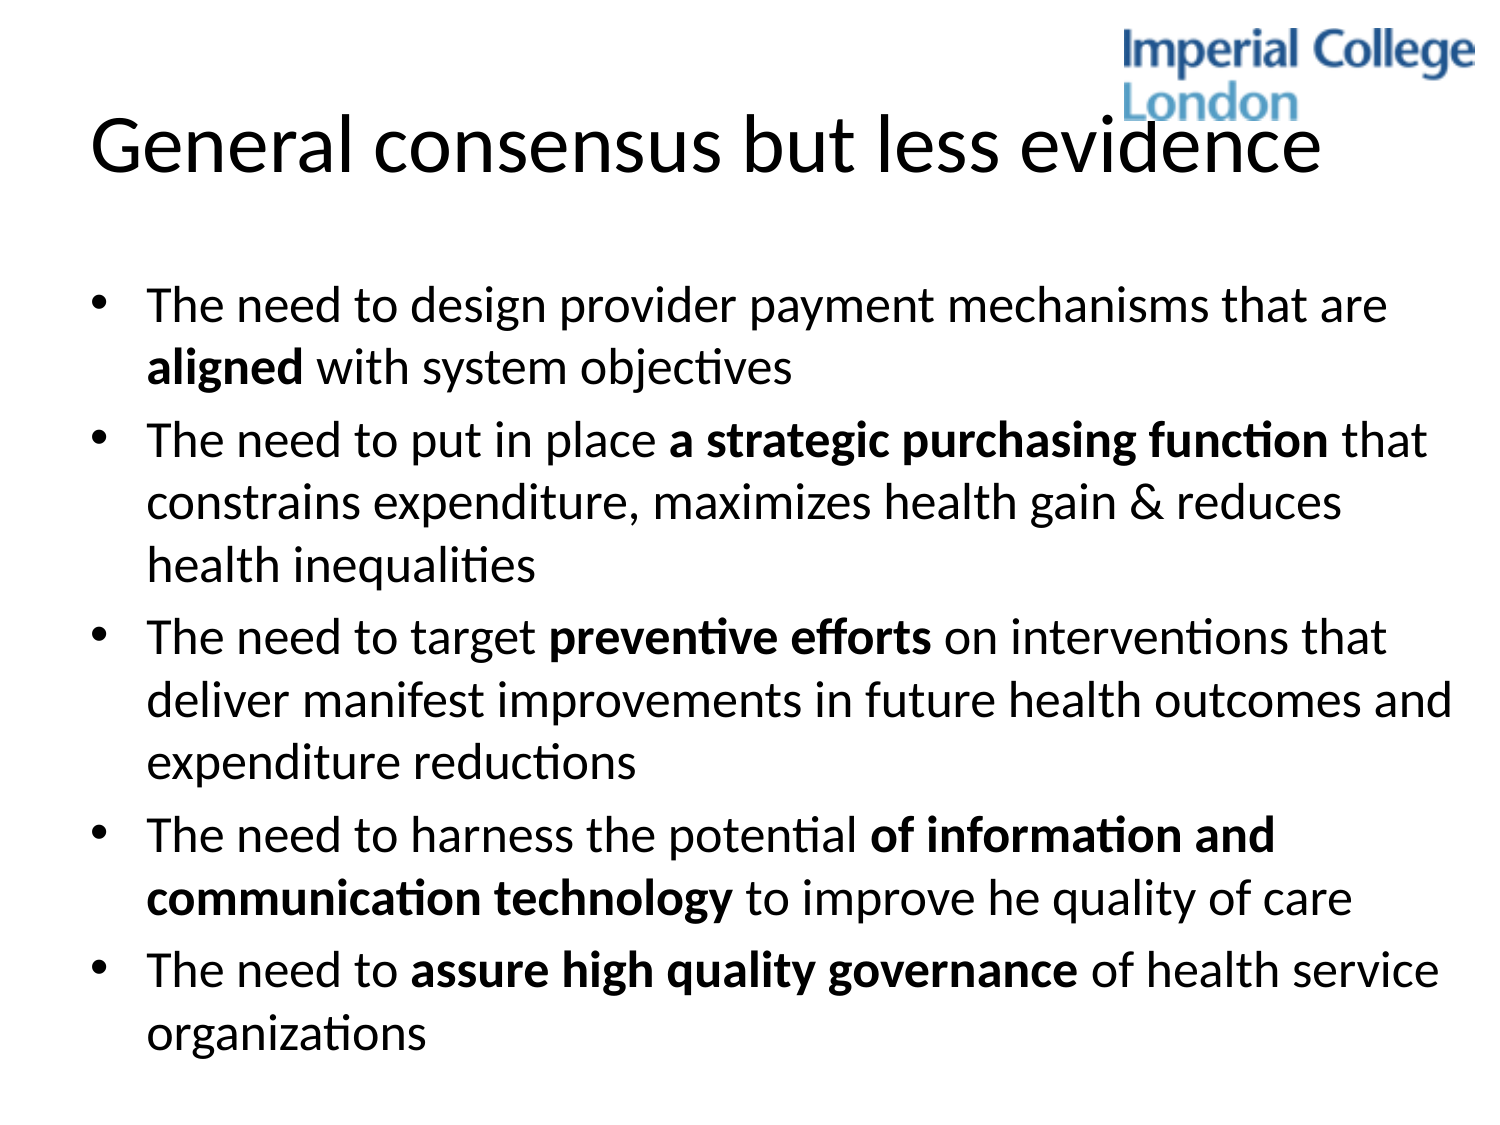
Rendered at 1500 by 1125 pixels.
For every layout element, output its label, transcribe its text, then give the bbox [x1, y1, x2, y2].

list The need to design provider payment mechanisms that are aligned with system objectives The need to put in place a strategic purchasing function that constrains expenditure, maximizes health gain & reduces health inequalities The need to target preventive efforts on interventions that deliver manifest improvements in future health outcomes and expenditure reductions The need to harness the potential of information and communication technology to improve he quality of care The need to assure high quality governance of health service organizations [75, 262, 1475, 1125]
picture [1124, 28, 1476, 121]
title General consensus but less evidence [75, 45, 1425, 233]
